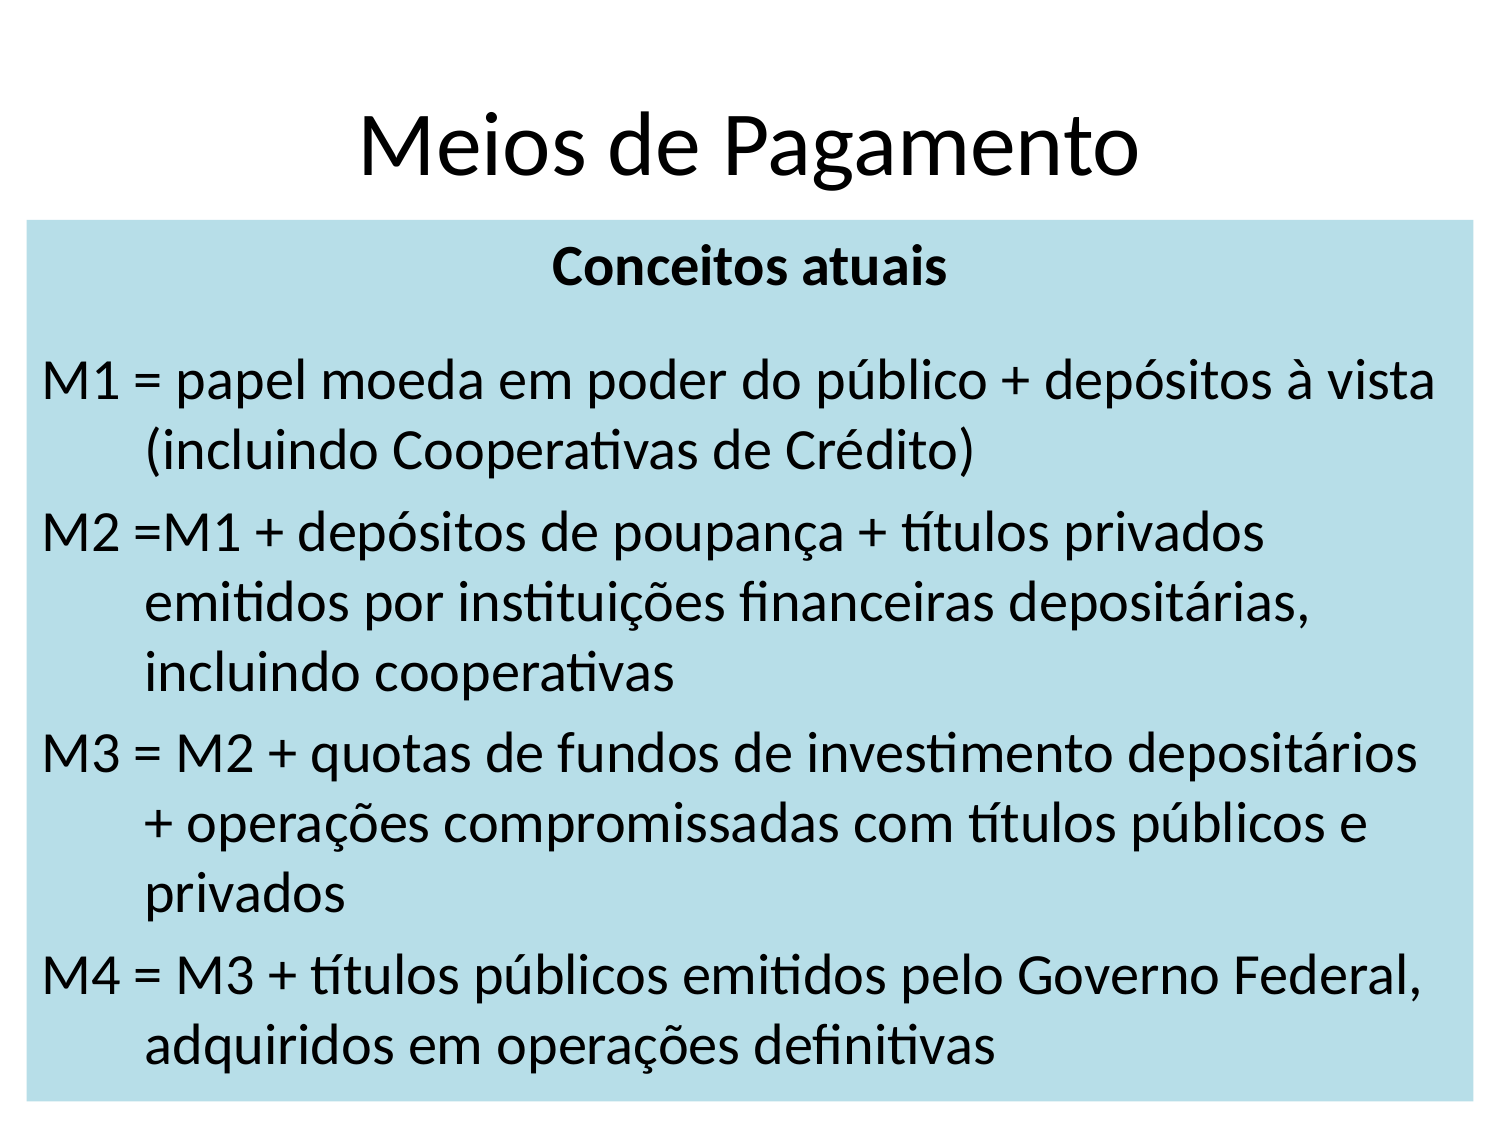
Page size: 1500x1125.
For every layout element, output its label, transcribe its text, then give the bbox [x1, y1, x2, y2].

text_box Conceitos atuais M1 = papel moeda em poder do público + depósitos à vista (incluindo Cooperativas de Crédito) M2 =M1 + depósitos de poupança + títulos privados emitidos por instituições financeiras depositárias, incluindo cooperativas M3 = M2 + quotas de fundos de investimento depositários + operações compromissadas com títulos públicos e privados M4 = M3 + títulos públicos emitidos pelo Governo Federal, adquiridos em operações definitivas [26, 219, 1474, 1102]
title Meios de Pagamento [75, 45, 1425, 219]
